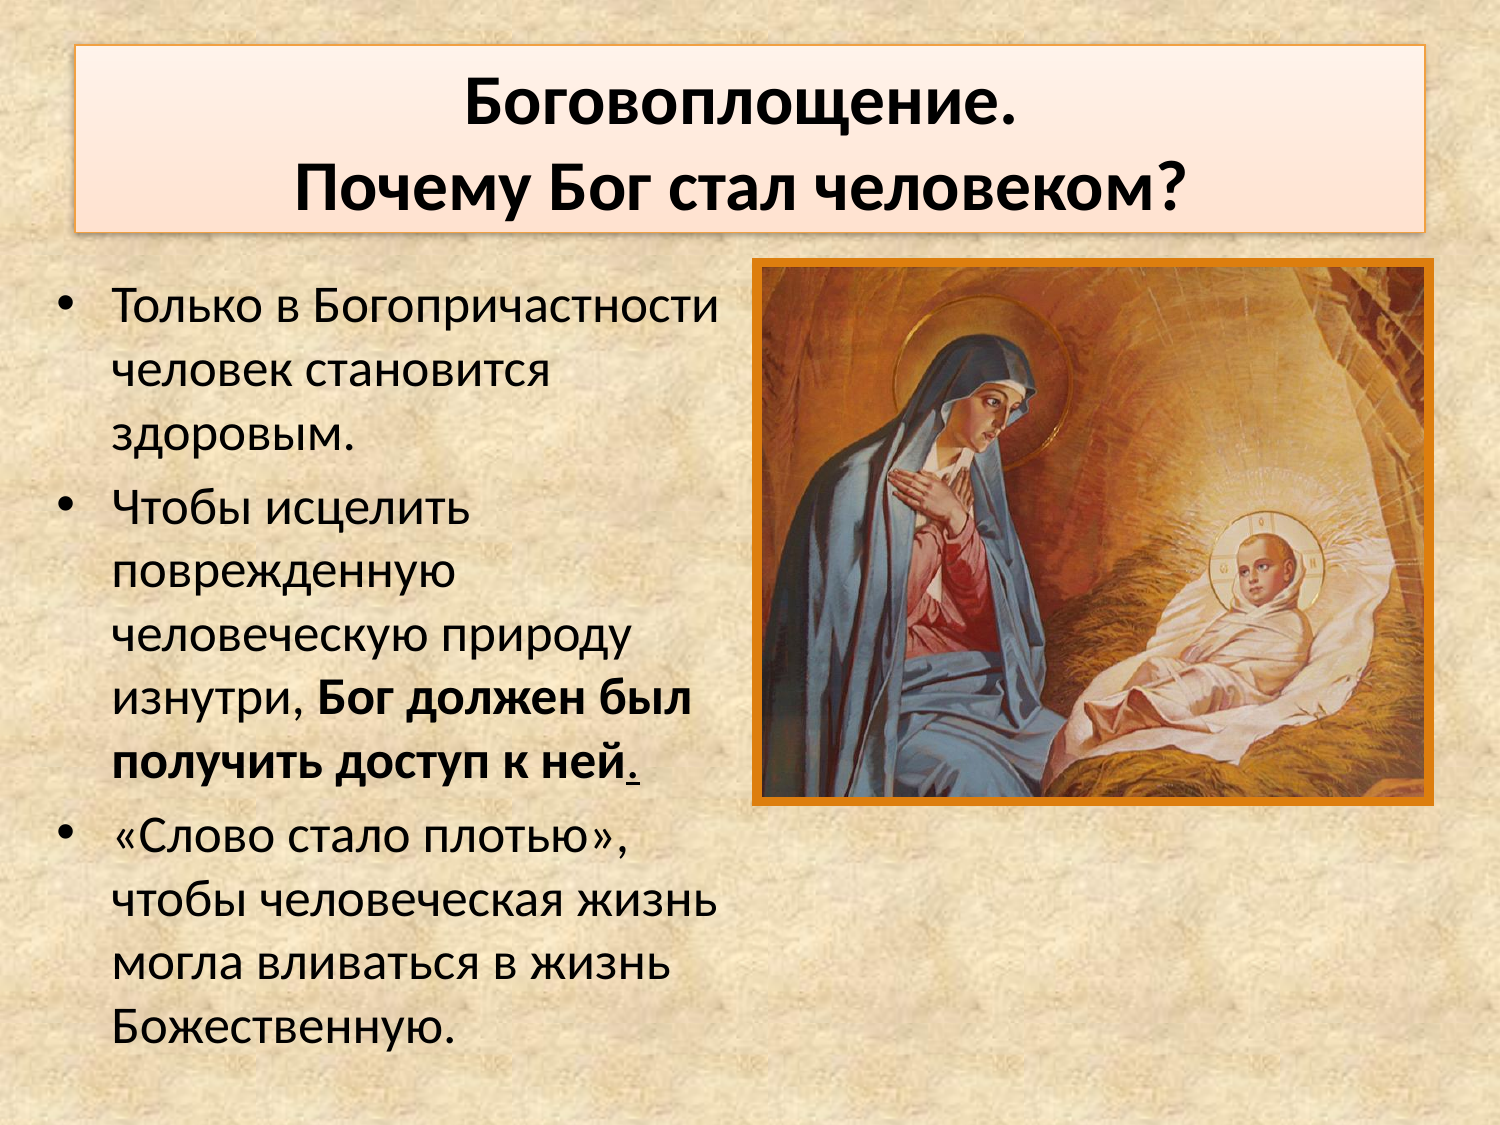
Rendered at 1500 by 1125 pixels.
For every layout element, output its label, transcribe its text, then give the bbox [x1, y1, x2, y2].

list Только в Богопричастности человек становится здоровым. Чтобы исцелить поврежденную человеческую природу изнутри, Бог должен был получить доступ к ней. «Слово стало плотью», чтобы человеческая жизнь могла вливаться в жизнь Божественную. [40, 262, 738, 1071]
picture [0, 0, 1500, 1125]
title Боговоплощение. Почему Бог стал человеком? [74, 44, 1426, 233]
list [761, 266, 1425, 798]
